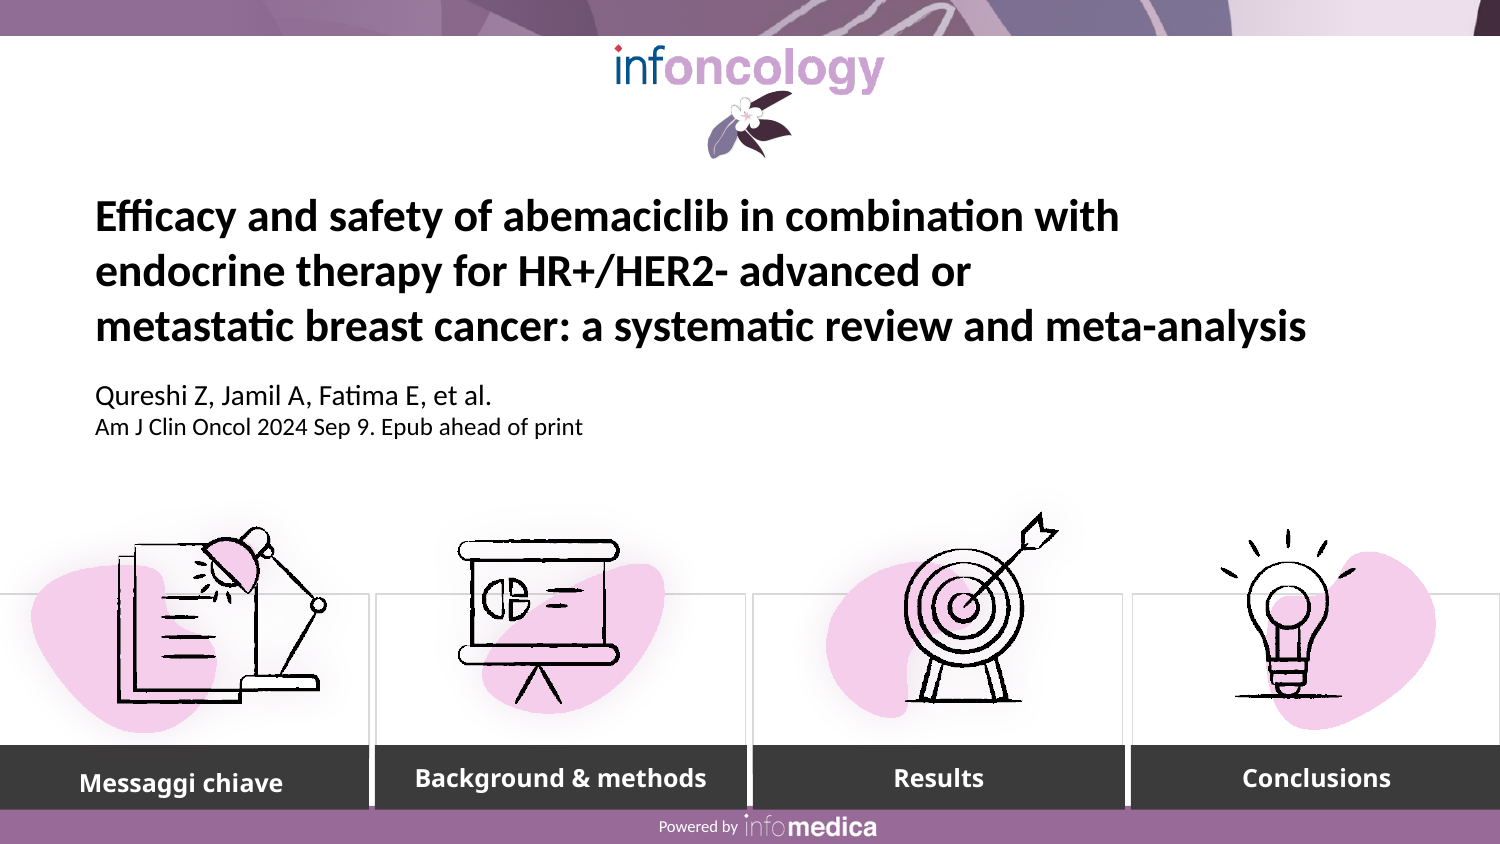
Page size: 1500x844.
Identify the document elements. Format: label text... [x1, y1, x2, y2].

text_box Qureshi Z, Jamil A, Fatima E, et al. Am J Clin Oncol 2024 Sep 9. Epub ahead of print [79, 368, 1419, 449]
subtitle Efficacy and safety of abemaciclib in combination with endocrine therapy for HR+/HER2- advanced or metastatic breast cancer: a systematic review and meta-analysis [79, 177, 1419, 368]
picture [1220, 529, 1436, 730]
picture [826, 511, 1059, 718]
picture [742, 813, 879, 837]
picture [31, 526, 327, 733]
picture [0, 0, 1500, 36]
picture [614, 44, 886, 162]
picture [457, 539, 665, 714]
